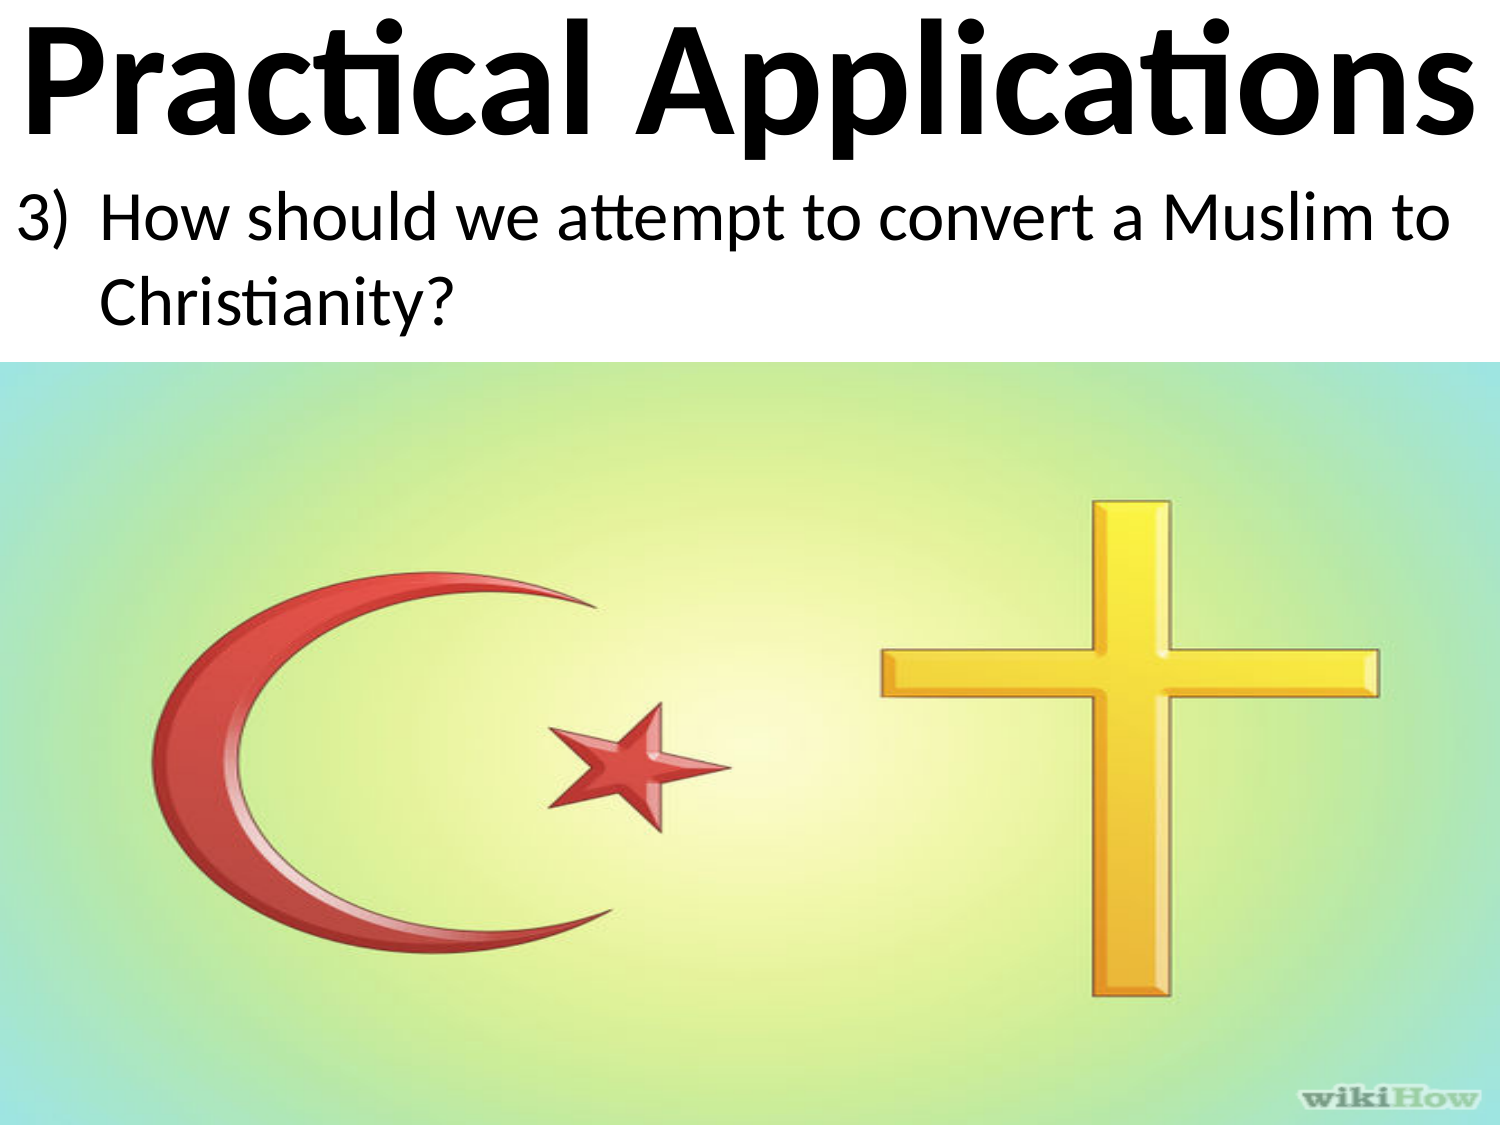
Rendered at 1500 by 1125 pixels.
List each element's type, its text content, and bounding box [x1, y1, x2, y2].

title Practical Applications [0, 0, 1500, 138]
list How should we attempt to convert a Muslim to Christianity? [0, 162, 1500, 361]
picture [0, 362, 1500, 1125]
